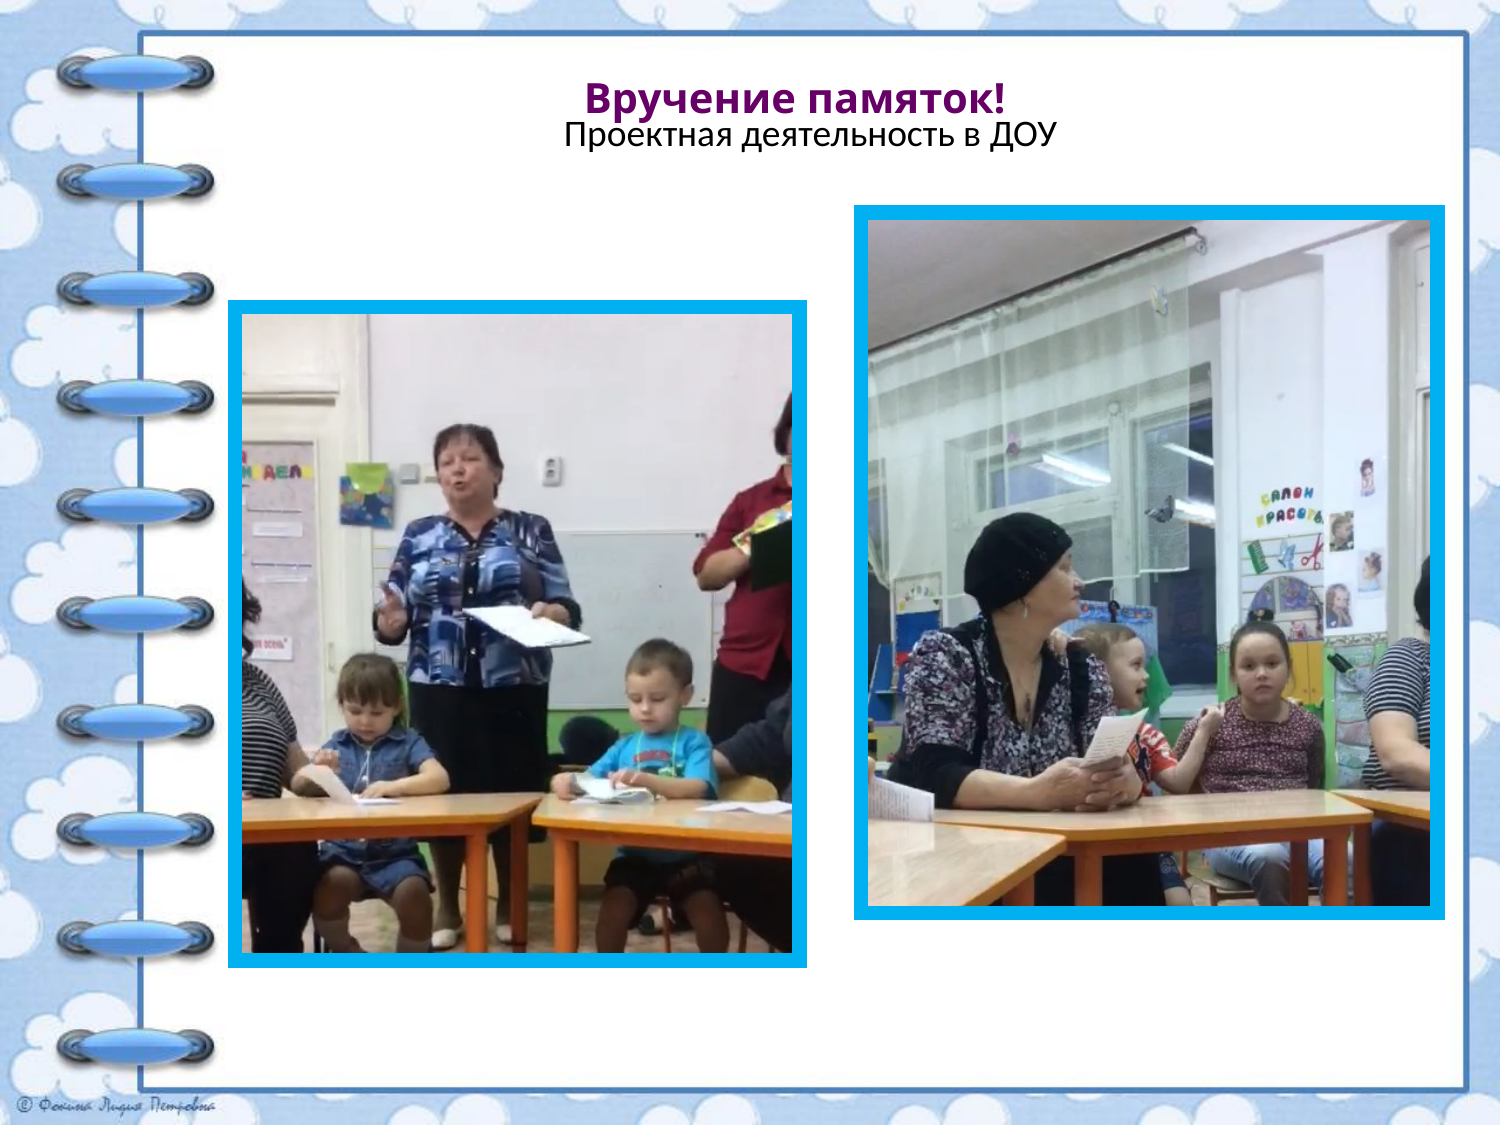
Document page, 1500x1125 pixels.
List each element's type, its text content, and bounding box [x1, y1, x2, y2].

picture [869, 221, 1429, 905]
text_box Вручение памяток! [569, 64, 1069, 101]
text_box Проектная деятельность в ДОУ [549, 101, 1500, 252]
picture [0, 0, 1500, 1125]
